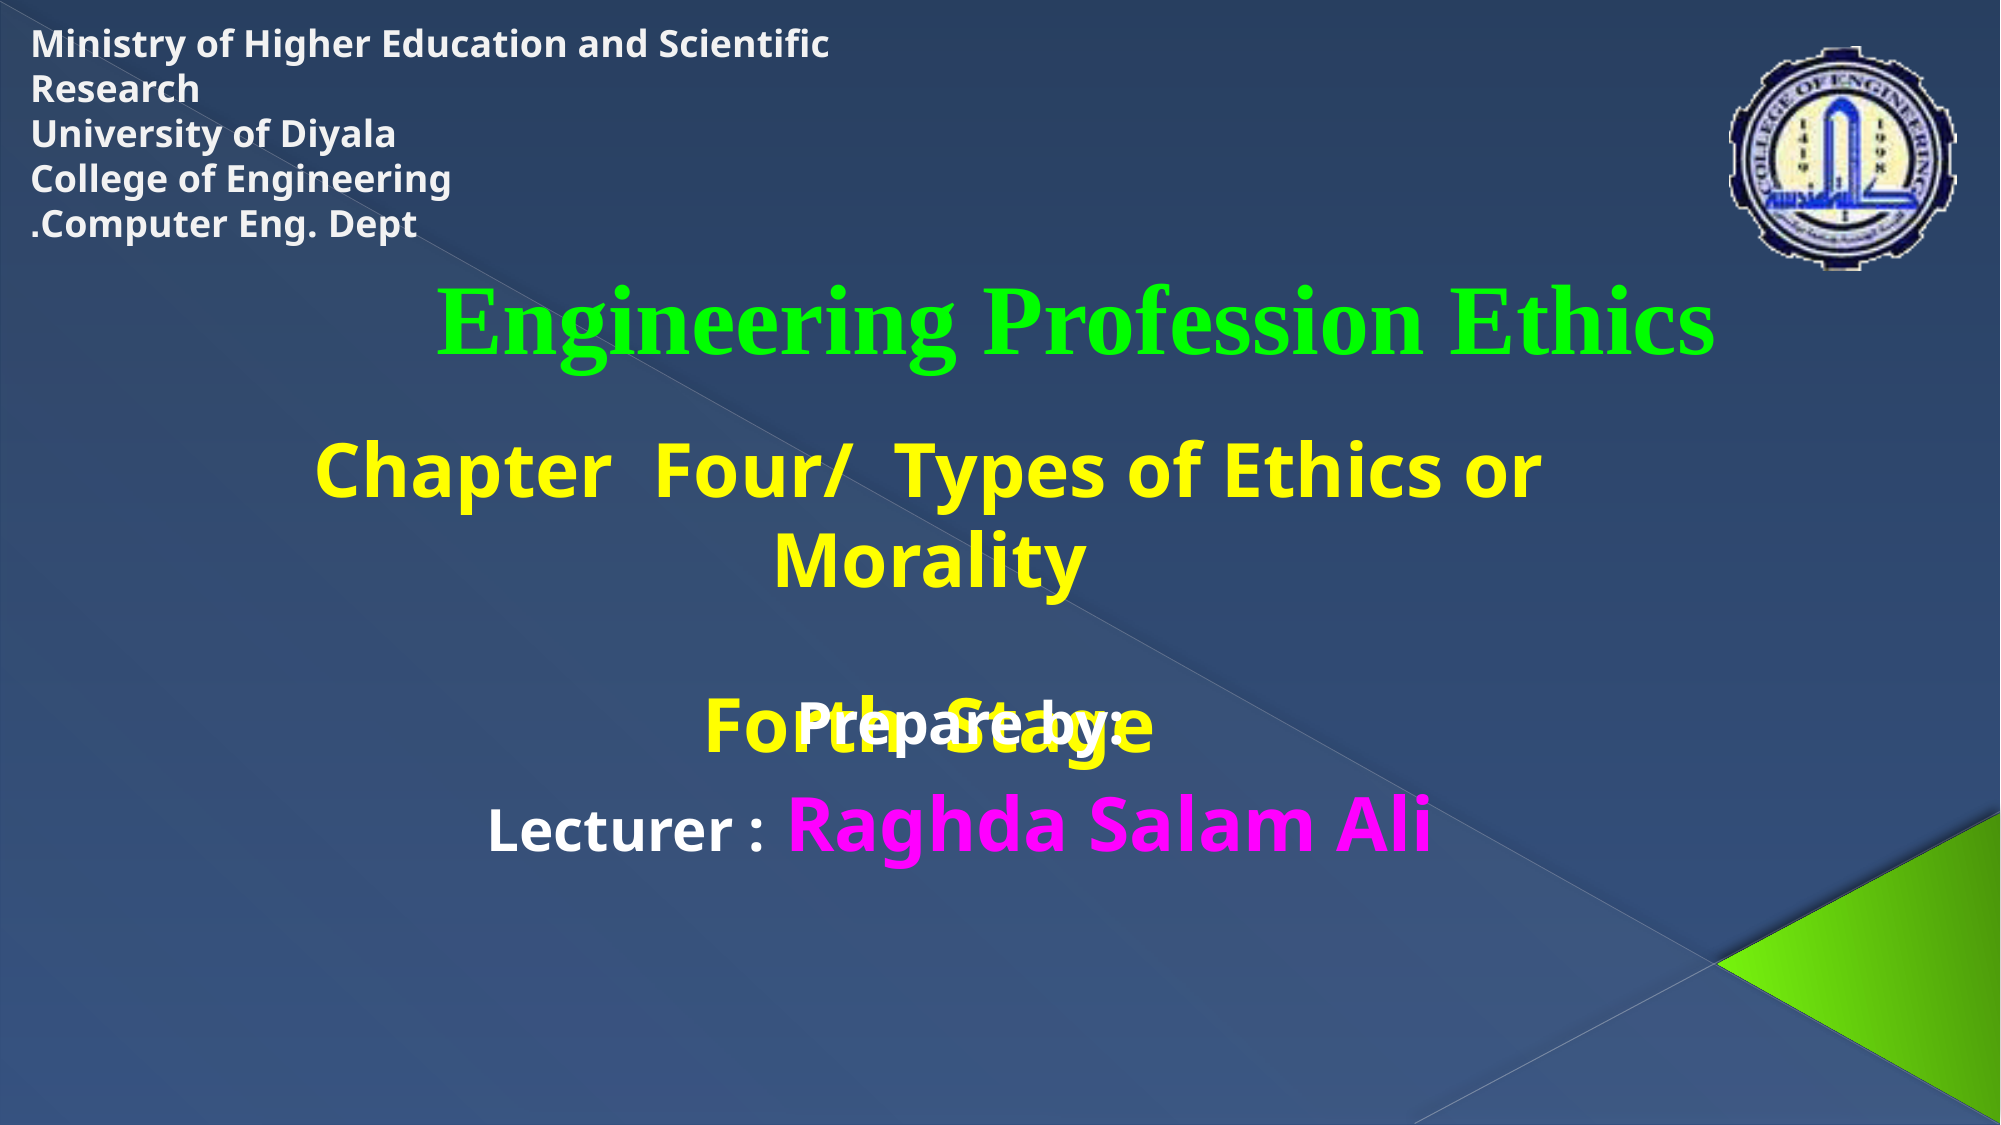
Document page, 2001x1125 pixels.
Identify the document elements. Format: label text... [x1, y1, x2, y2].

picture [1728, 46, 1957, 271]
text_box Prepare by: Lecturer : Raghda Salam Ali [460, 589, 1461, 874]
text_box Ministry of Higher Education and Scientific Research University of Diyala College of Engineering Computer Eng. Dept. [15, 12, 1016, 253]
title Engineering Profession Ethics [188, 251, 1733, 503]
subtitle Chapter Four/ Types of Ethics or Morality Forth Stage [157, 414, 1708, 528]
